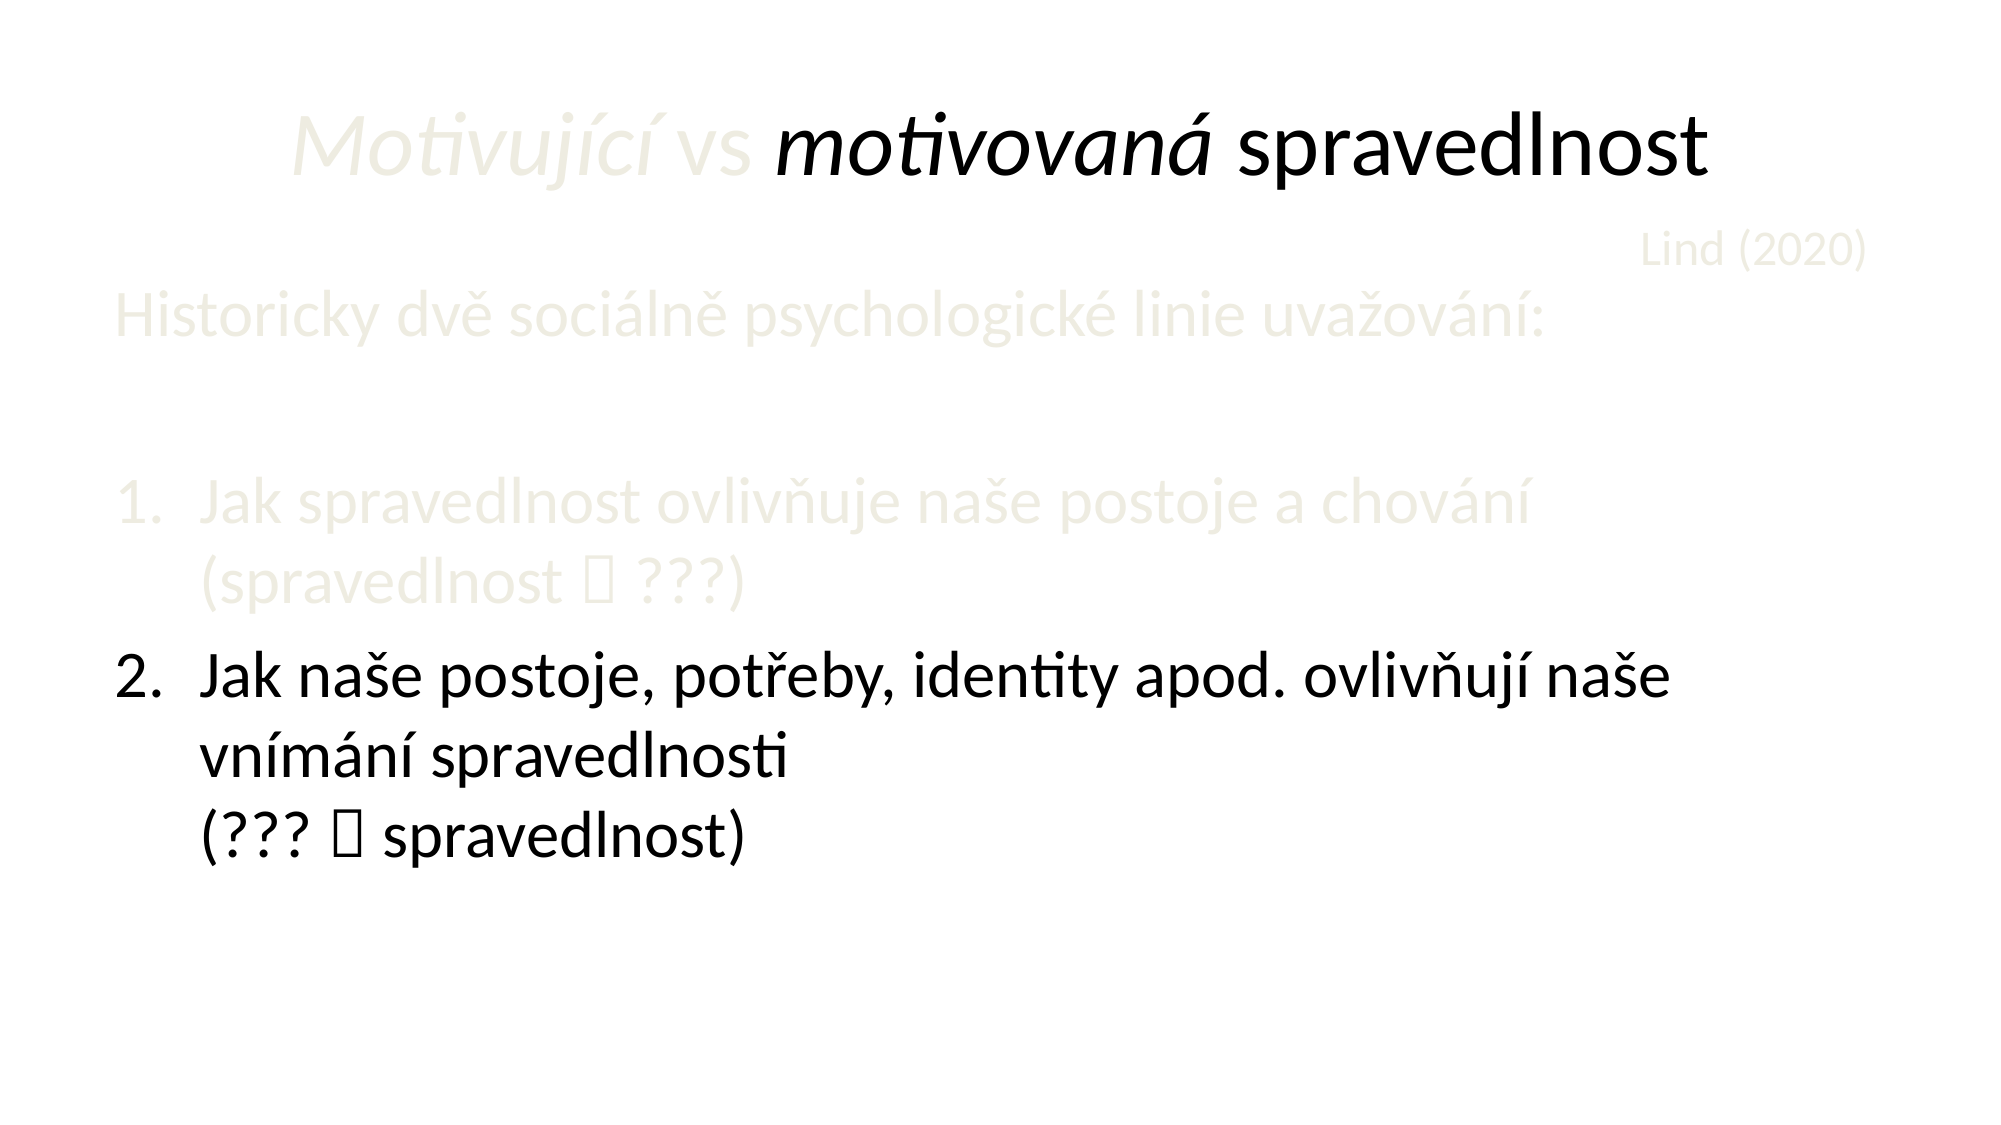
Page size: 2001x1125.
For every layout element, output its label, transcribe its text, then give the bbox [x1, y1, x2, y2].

list Historicky dvě sociálně psychologické linie uvažování: Jak spravedlnost ovlivňuje naše postoje a chování (spravedlnost  ???) Jak naše postoje, potřeby, identity apod. ovlivňují naše vnímání spravedlnosti (???  spravedlnost) [99, 262, 1900, 1005]
title Motivující vs motivovaná spravedlnost [99, 45, 1900, 233]
text_box Lind (2020) [1626, 208, 1900, 283]
